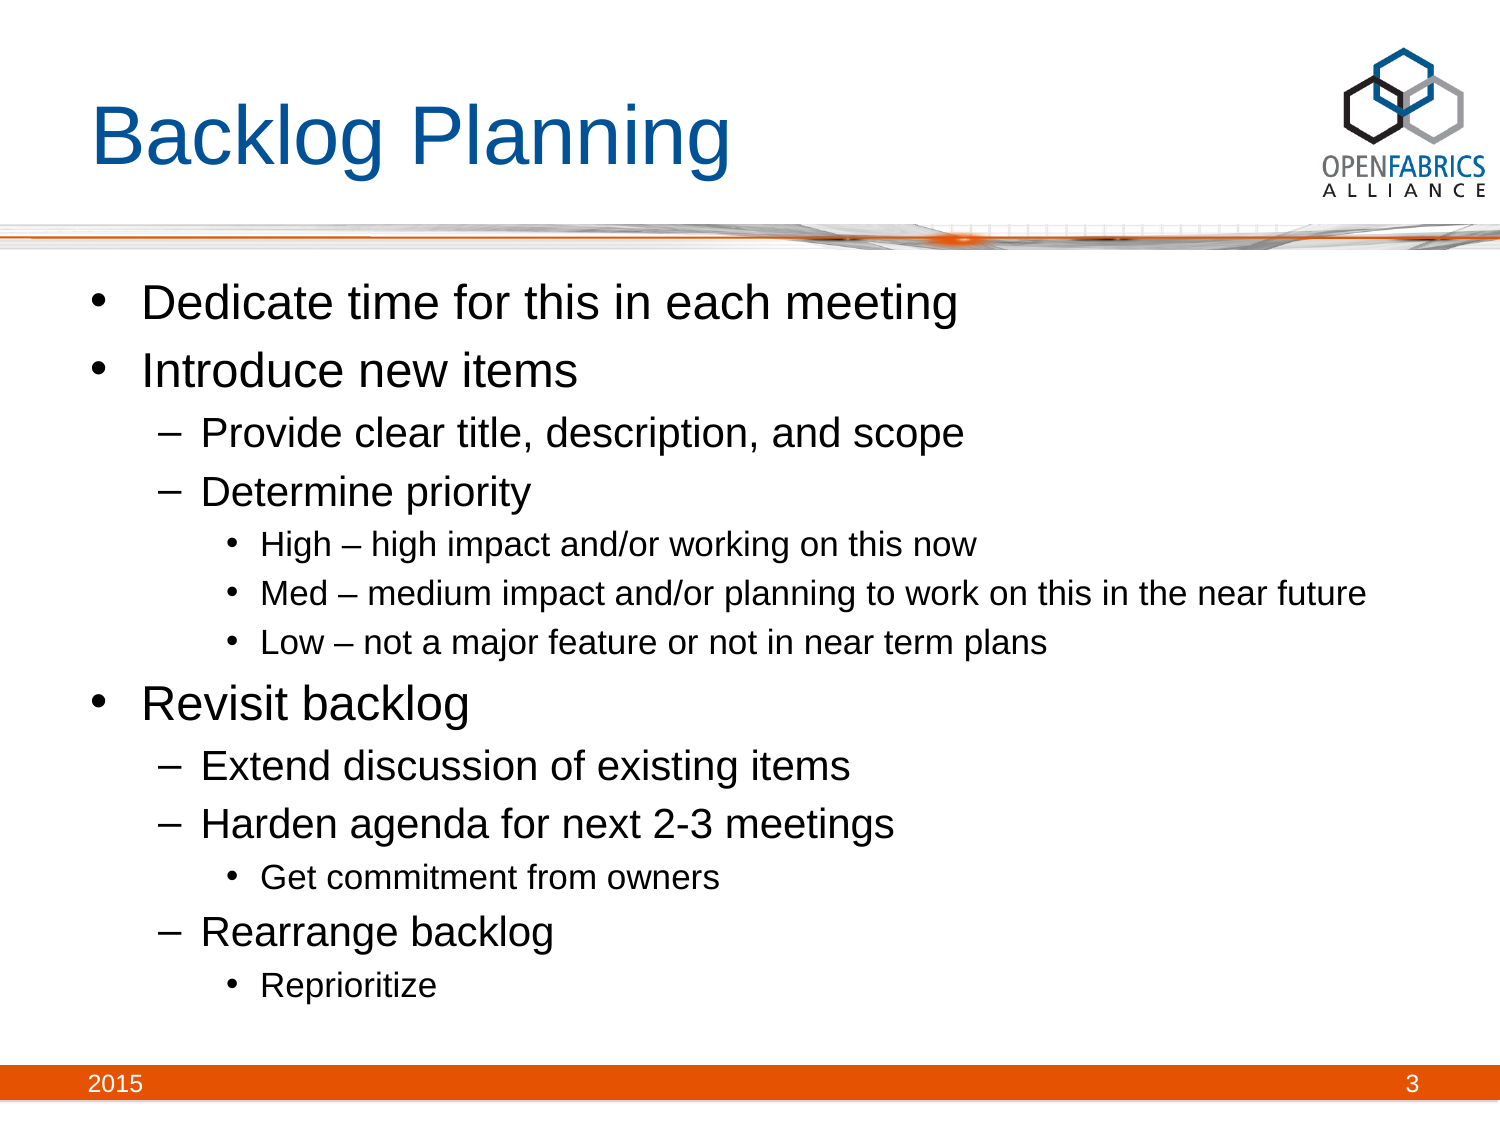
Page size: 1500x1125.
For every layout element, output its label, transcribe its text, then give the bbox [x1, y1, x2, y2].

picture [0, 239, 1500, 250]
picture [0, 224, 1500, 236]
title Backlog Planning [75, 37, 1300, 225]
list Dedicate time for this in each meeting Introduce new items Provide clear title, description, and scope Determine priority High – high impact and/or working on this now Med – medium impact and/or planning to work on this in the near future Low – not a major feature or not in near term plans Revisit backlog Extend discussion of existing items Harden agenda for next 2-3 meetings Get commitment from owners Rearrange backlog Reprioritize [75, 262, 1425, 1025]
picture [1312, 37, 1494, 219]
footer 2015 [72, 1065, 1256, 1100]
slide_number 3 [1256, 1065, 1435, 1100]
